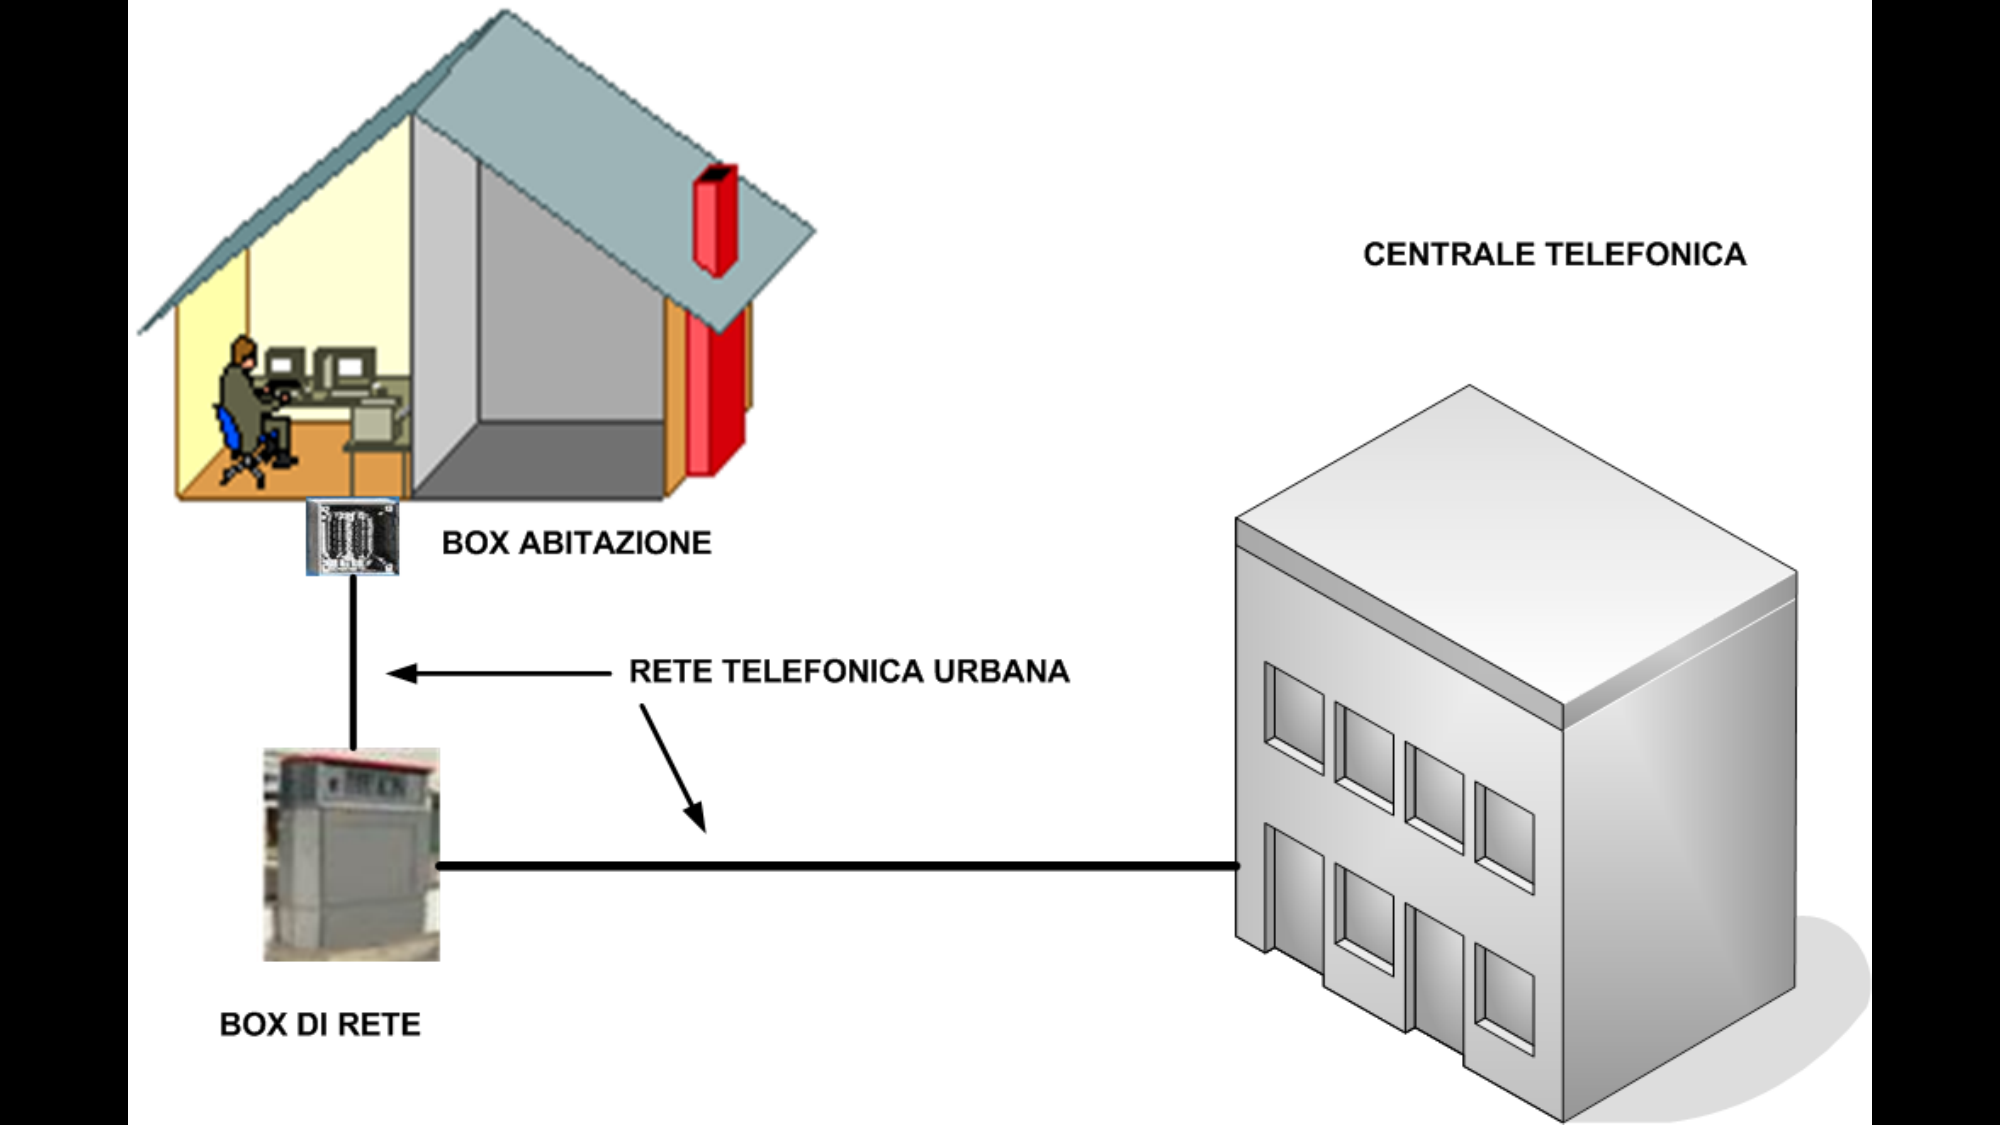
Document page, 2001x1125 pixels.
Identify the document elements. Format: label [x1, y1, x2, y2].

picture [128, 0, 1872, 1125]
